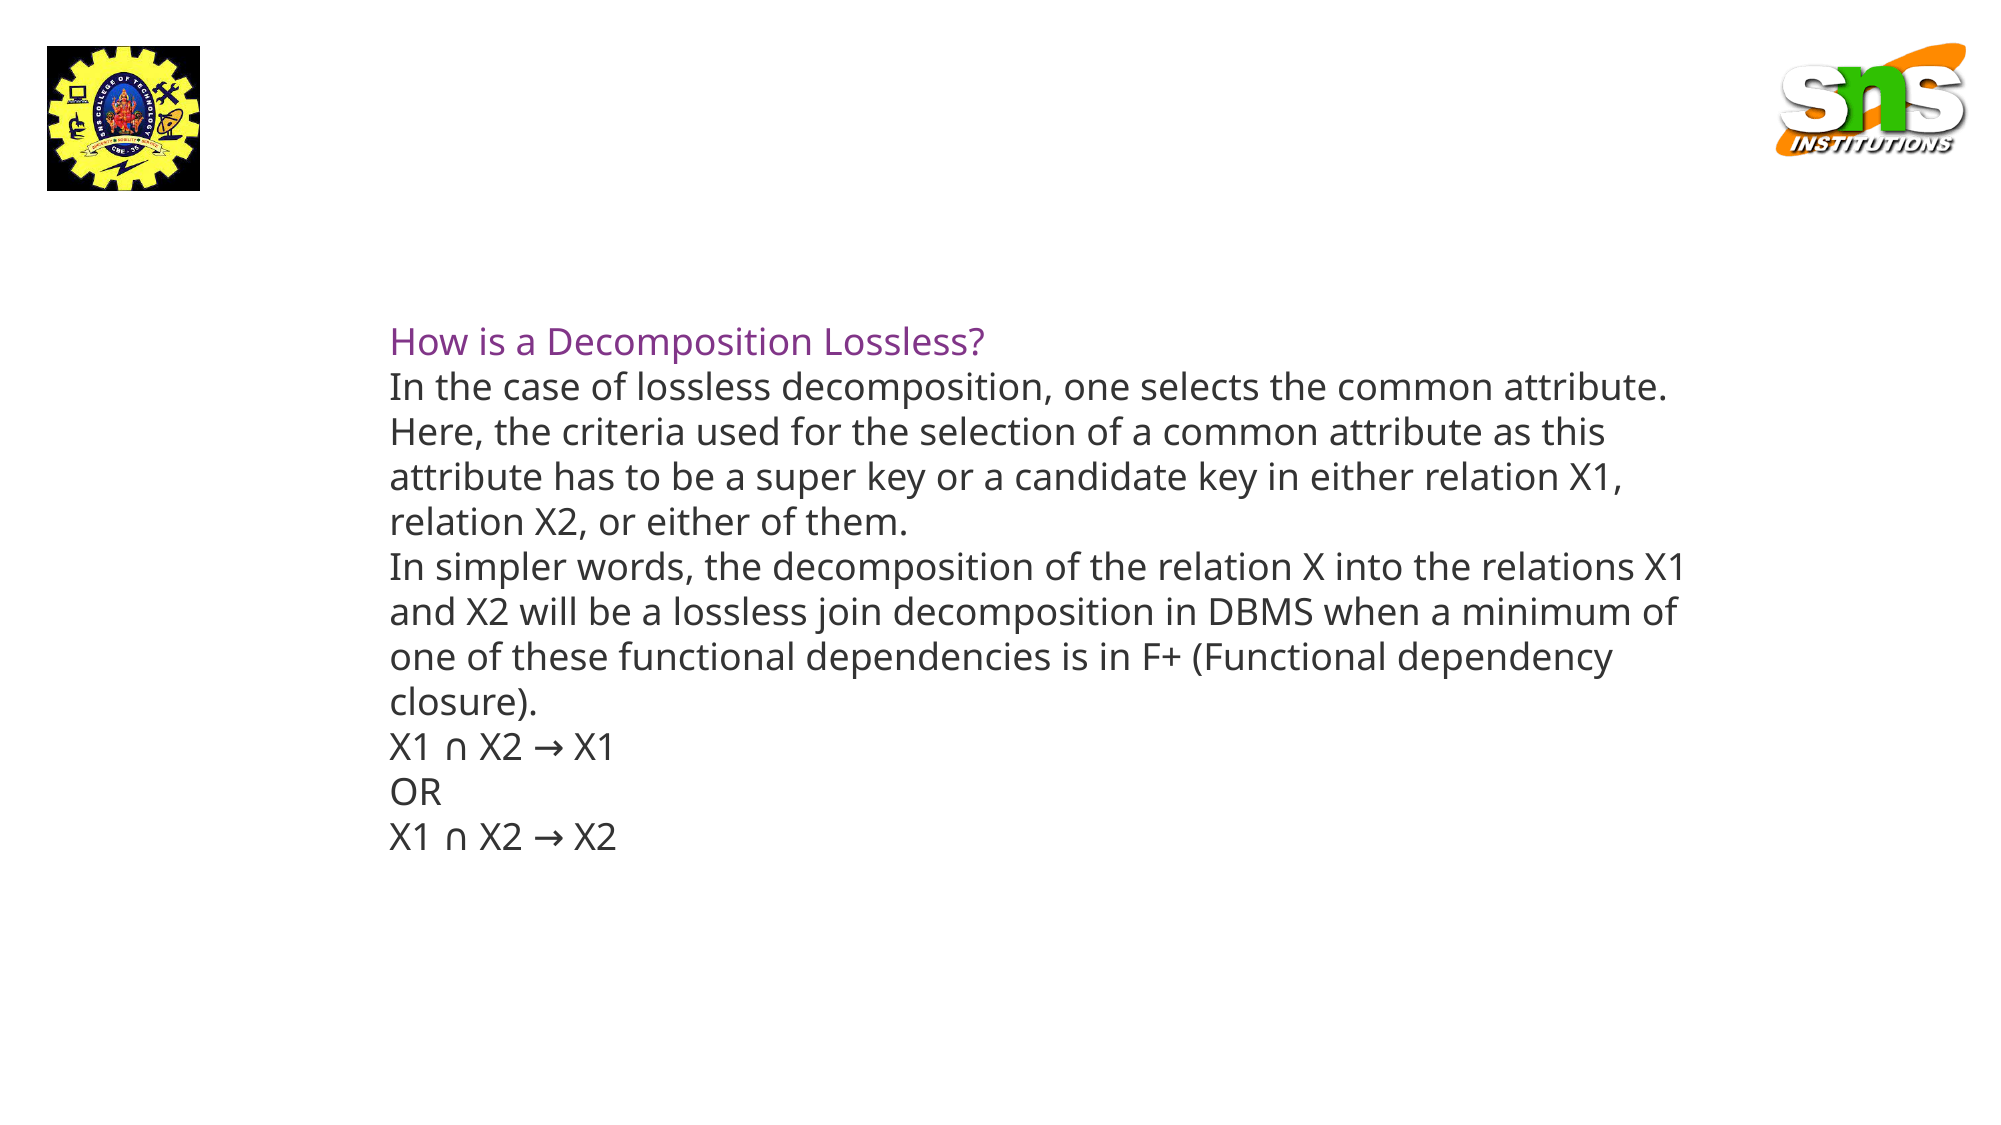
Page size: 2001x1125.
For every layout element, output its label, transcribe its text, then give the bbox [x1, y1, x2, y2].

picture [1766, 4, 1985, 213]
text_box How is a Decomposition Lossless? In the case of lossless decomposition, one selects the common attribute. Here, the criteria used for the selection of a common attribute as this attribute has to be a super key or a candidate key in either relation X1, relation X2, or either of them. In simpler words, the decomposition of the relation X into the relations X1 and X2 will be a lossless join decomposition in DBMS when a minimum of one of these functional dependencies is in F+ (Functional dependency closure). X1 ∩ X2 → X1 OR X1 ∩ X2 → X2 [374, 310, 1745, 866]
picture [47, 46, 200, 191]
